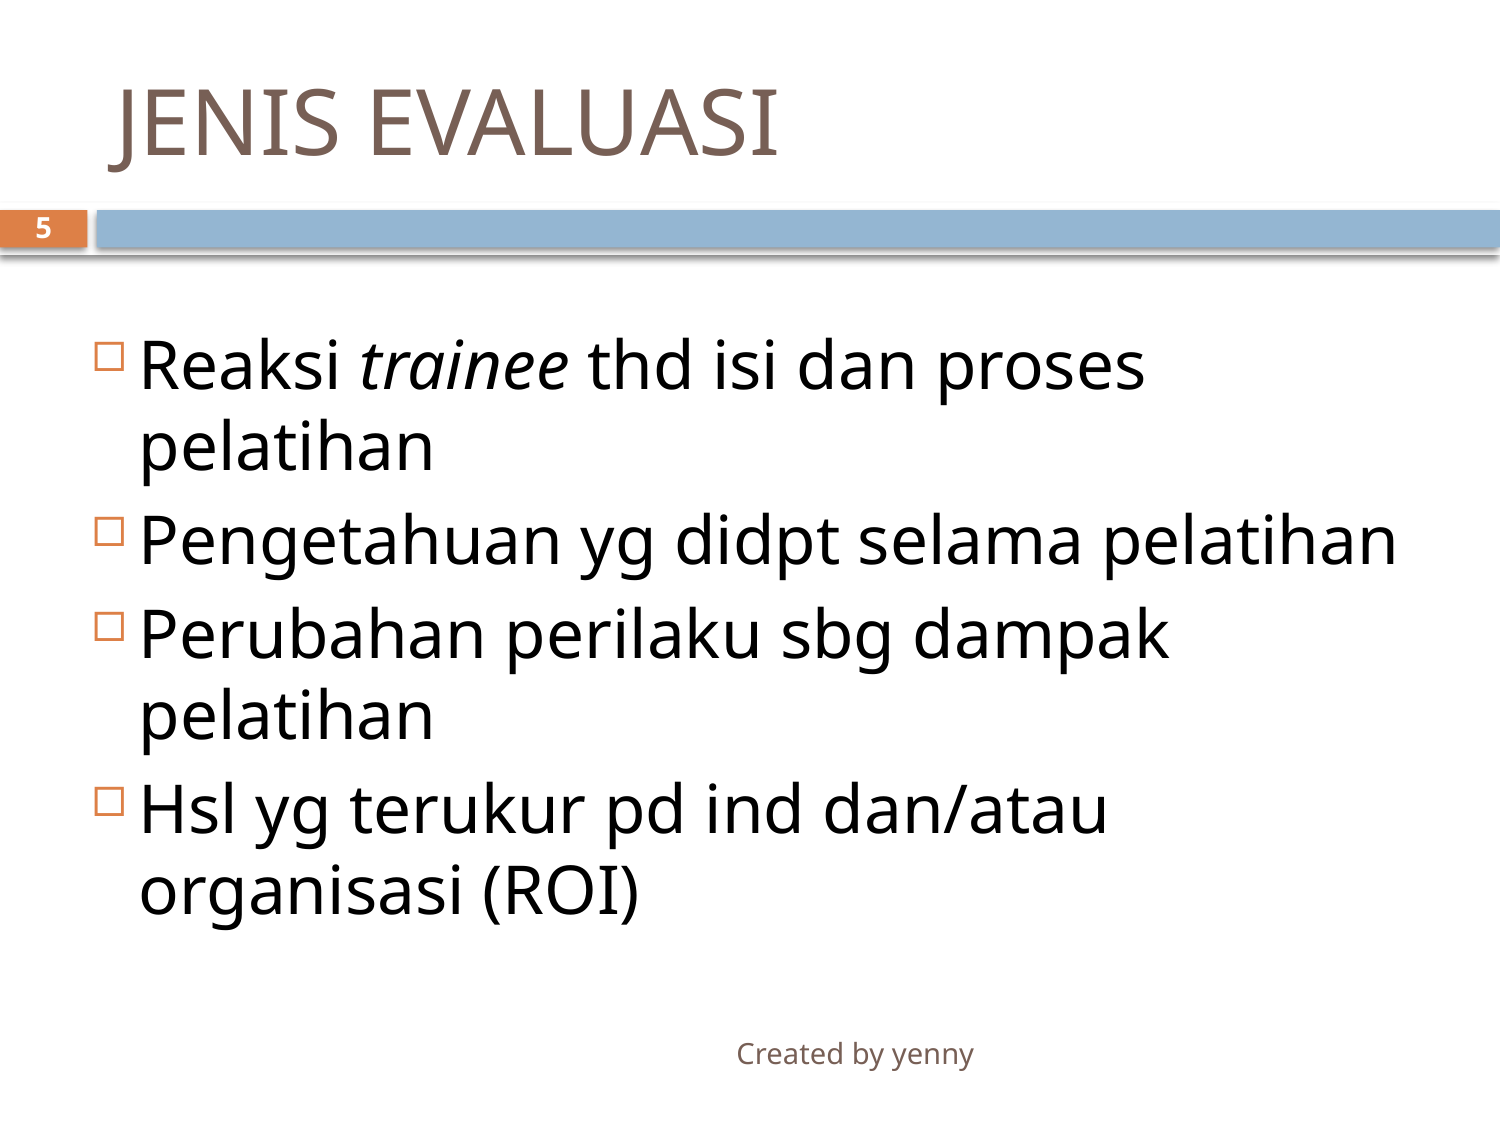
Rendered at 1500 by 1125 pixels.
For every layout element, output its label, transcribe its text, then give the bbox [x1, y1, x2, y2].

title JENIS EVALUASI [100, 37, 1438, 200]
slide_number 5 [0, 208, 88, 249]
footer Created by yenny [99, 1024, 990, 1085]
list Reaksi trainee thd isi dan proses pelatihan Pengetahuan yg didpt selama pelatihan Perubahan perilaku sbg dampak pelatihan Hsl yg terukur pd ind dan/atau organisasi (ROI) [76, 314, 1438, 1000]
